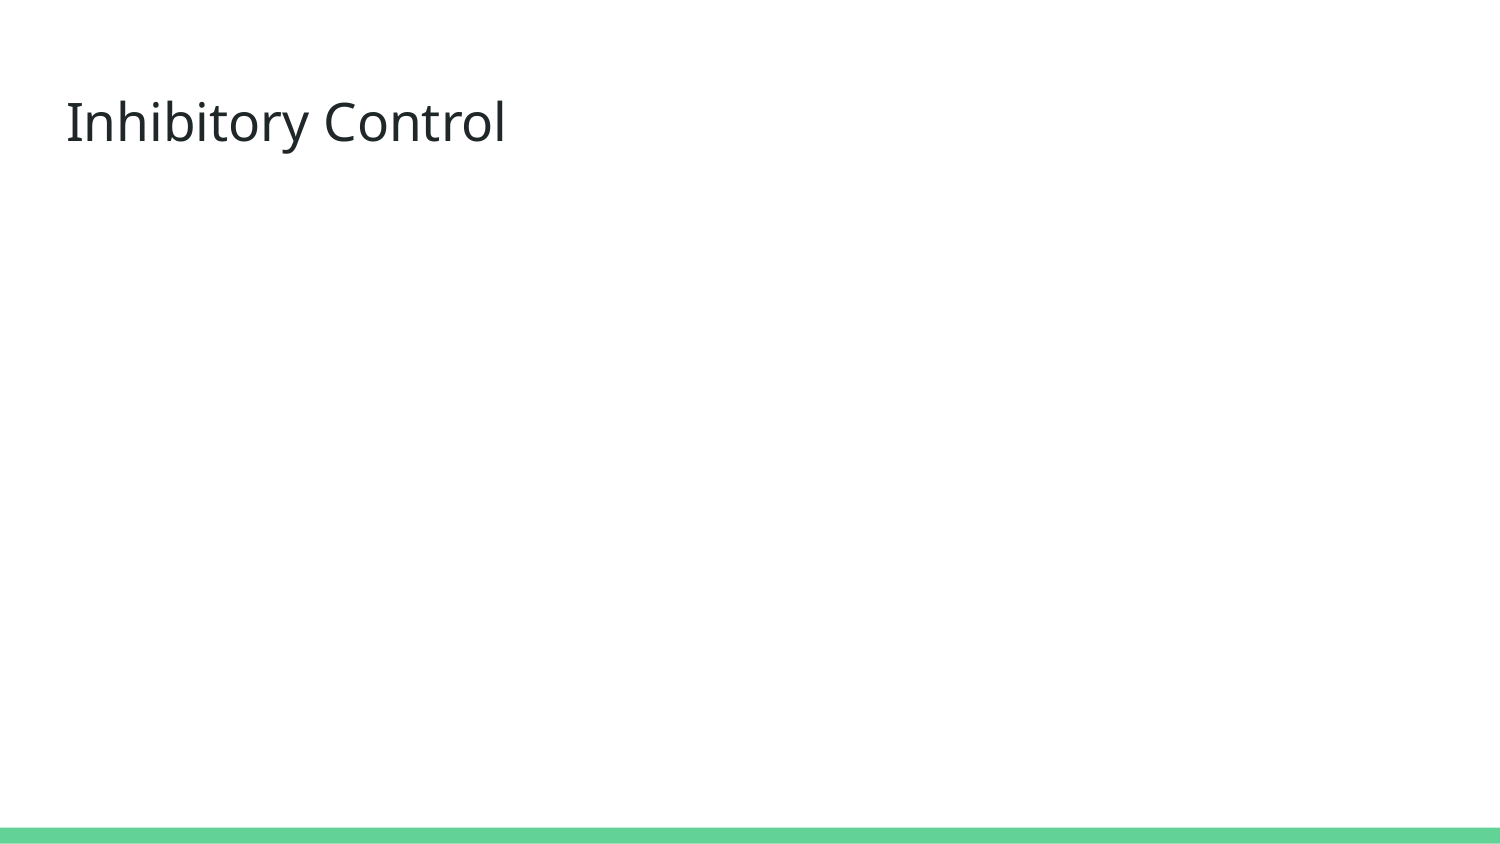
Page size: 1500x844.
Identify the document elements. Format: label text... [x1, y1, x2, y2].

title Inhibitory Control [51, 72, 1449, 167]
